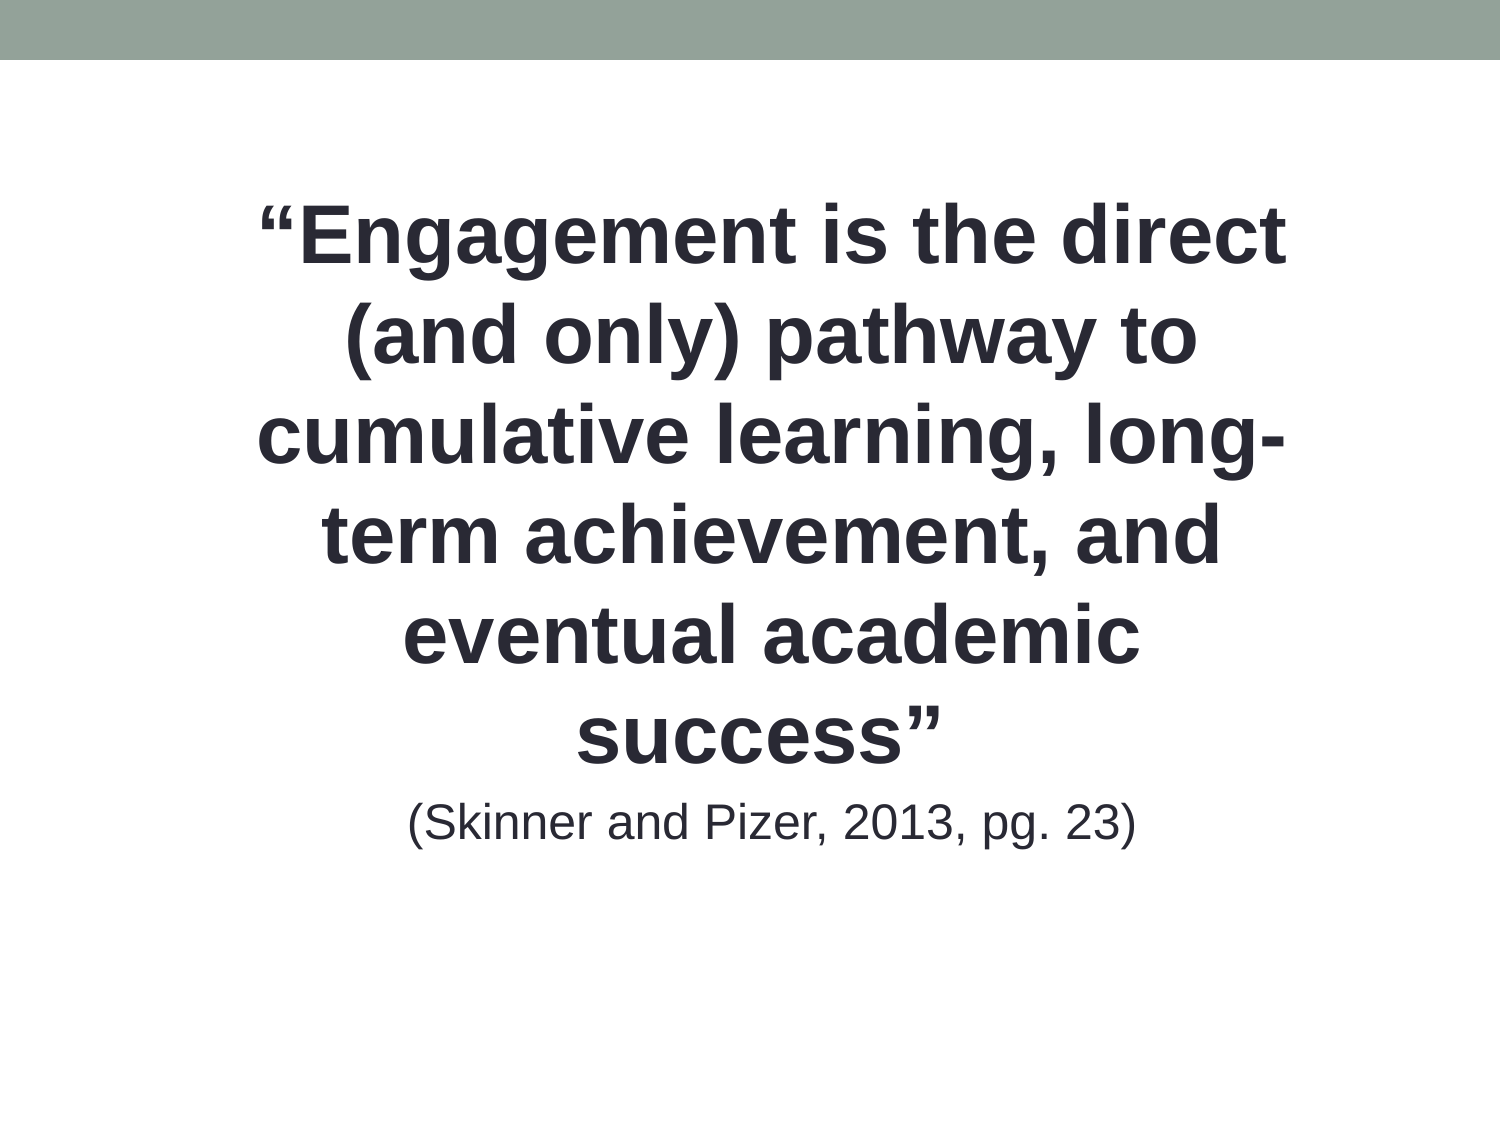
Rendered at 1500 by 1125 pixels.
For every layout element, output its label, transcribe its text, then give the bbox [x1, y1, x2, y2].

list “Engagement is the direct (and only) pathway to cumulative learning, long-term achievement, and eventual academic success” (Skinner and Pizer, 2013, pg. 23) [194, 172, 1350, 1063]
